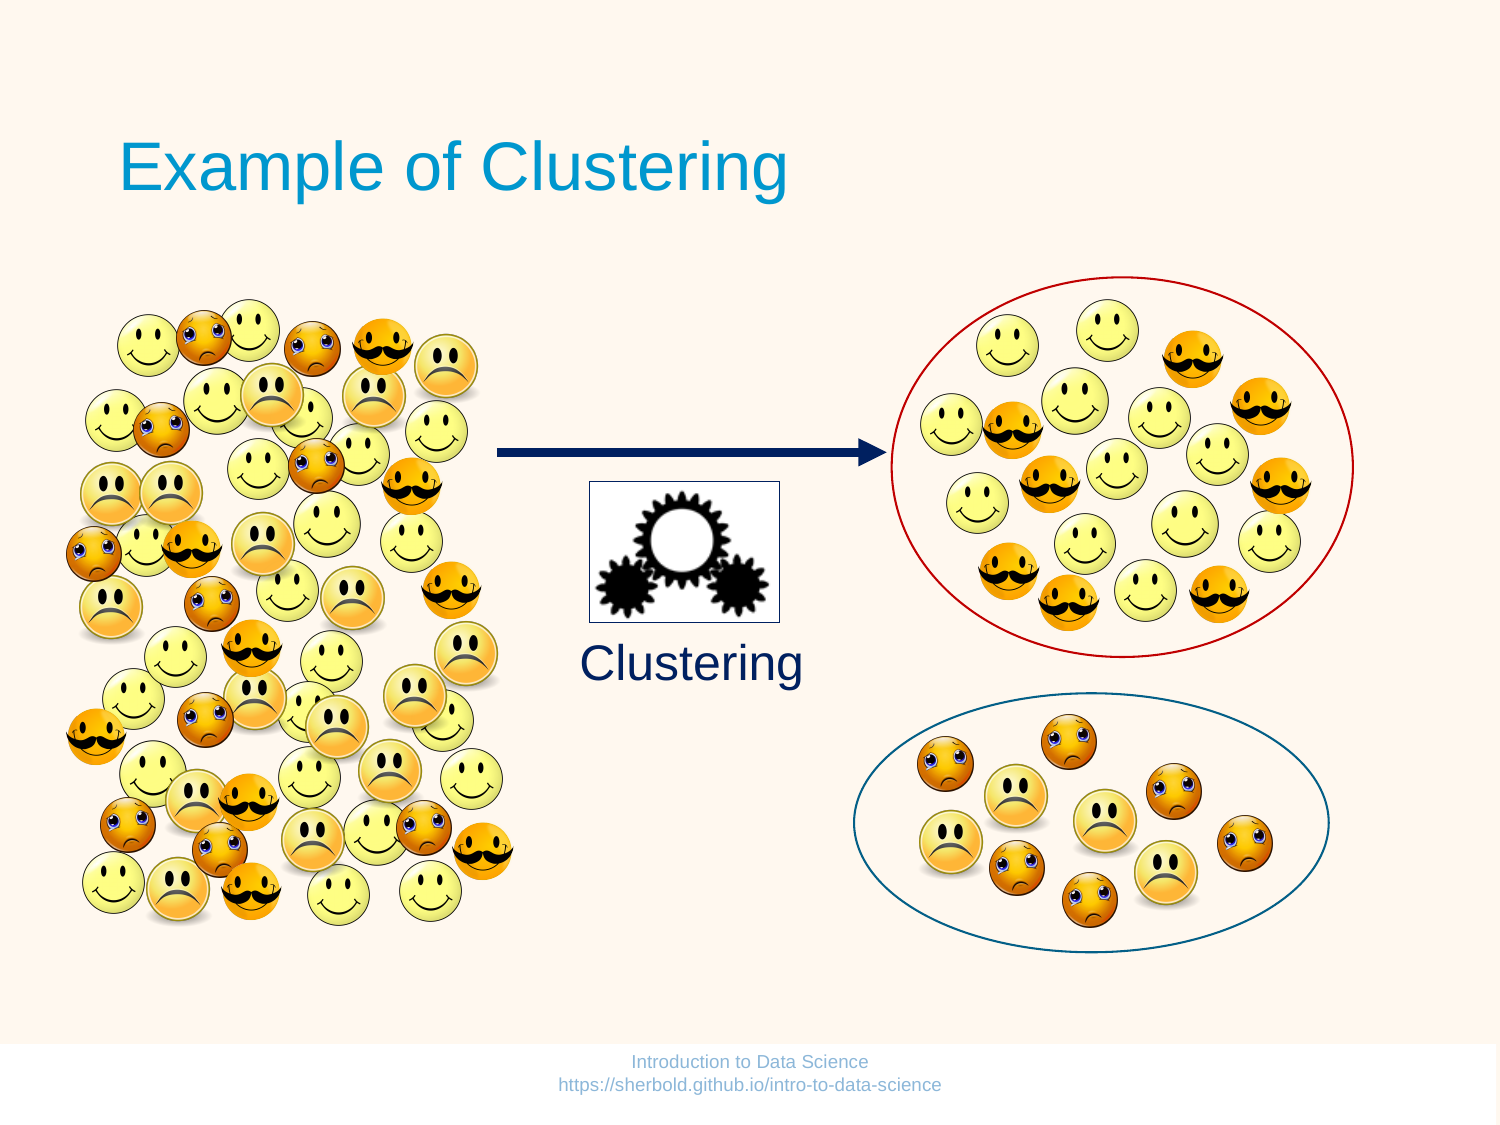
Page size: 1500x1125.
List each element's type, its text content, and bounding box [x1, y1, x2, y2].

picture [1216, 815, 1273, 872]
footer Introduction to Data Science https://sherbold.github.io/intro-to-data-science [496, 1042, 1004, 1103]
picture [1063, 763, 1207, 916]
text_box [890, 323, 1242, 659]
picture [66, 298, 514, 932]
picture [1189, 456, 1312, 624]
picture [1075, 299, 1140, 363]
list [226, 444, 285, 501]
picture [909, 714, 1097, 896]
picture [589, 481, 780, 623]
picture [945, 471, 1010, 536]
text_box [987, 276, 1354, 624]
picture [919, 313, 1220, 633]
text_box [853, 692, 1330, 954]
picture [1084, 329, 1292, 501]
title Example of Clustering [103, 59, 1397, 278]
text_box Clustering [564, 622, 820, 698]
picture [1062, 872, 1118, 928]
